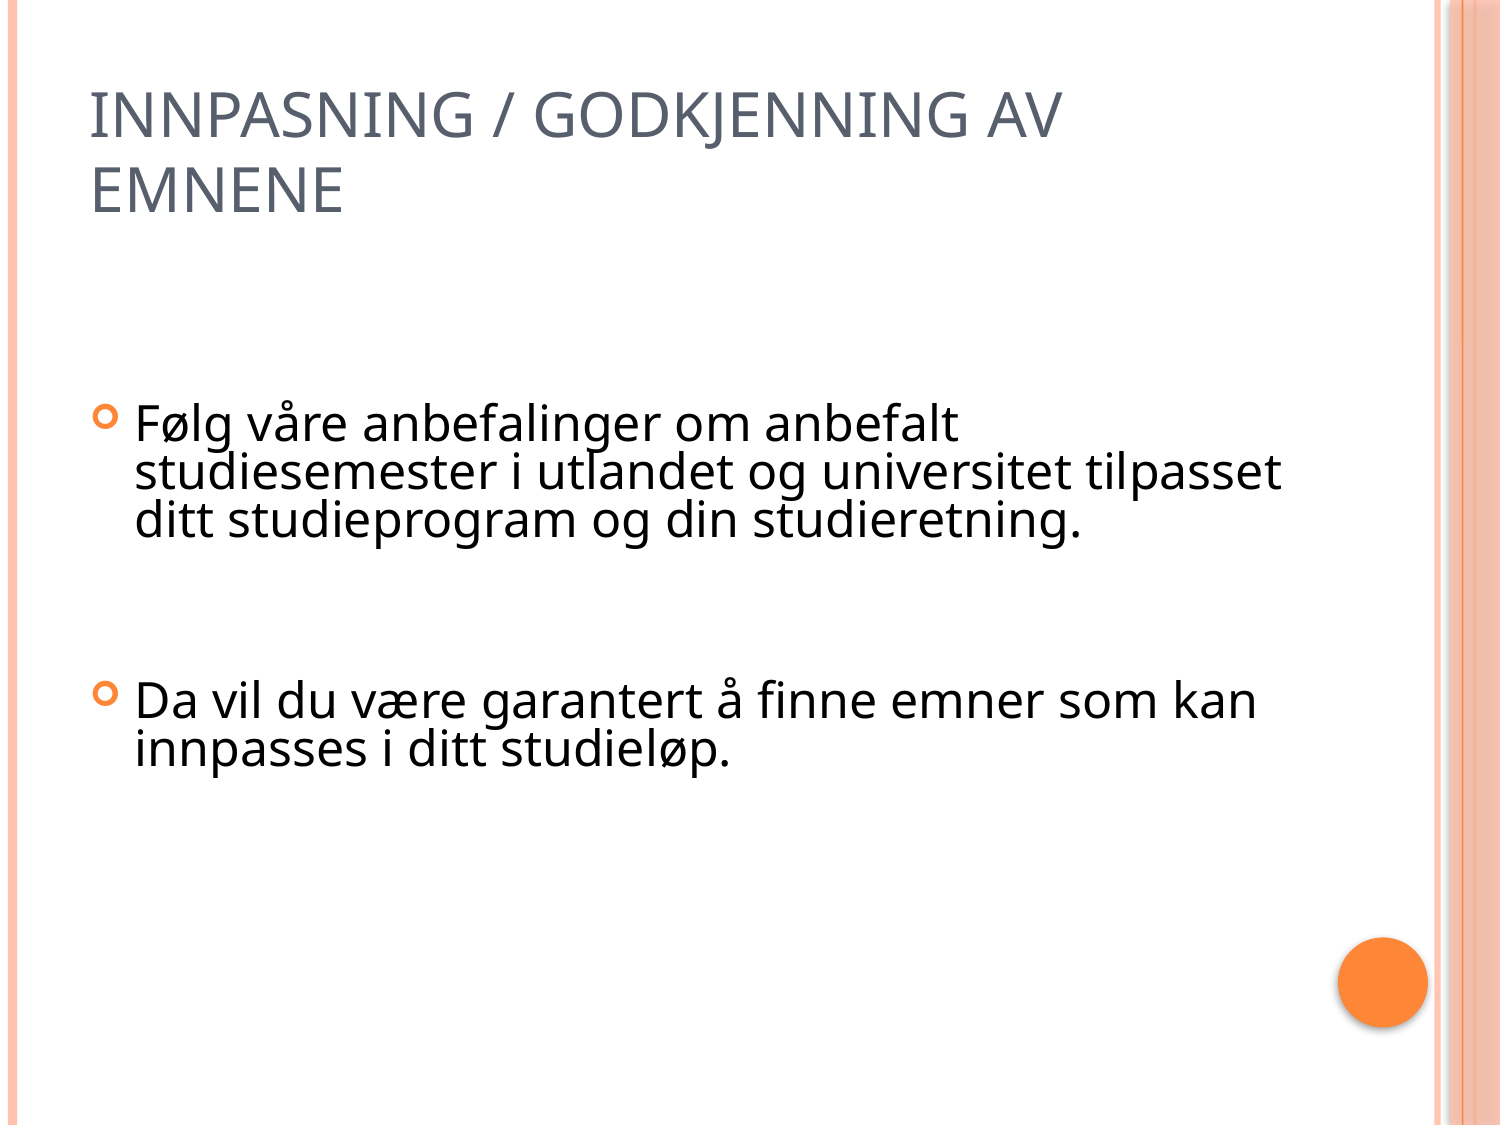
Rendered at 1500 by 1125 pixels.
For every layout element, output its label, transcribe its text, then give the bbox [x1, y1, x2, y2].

list Følg våre anbefalinger om anbefalt studiesemester i utlandet og universitet tilpasset ditt studieprogram og din studieretning. Da vil du være garantert å finne emner som kan innpasses i ditt studieløp. [75, 262, 1300, 1062]
title Innpasning / godkjenning av emnene [75, 45, 1300, 233]
